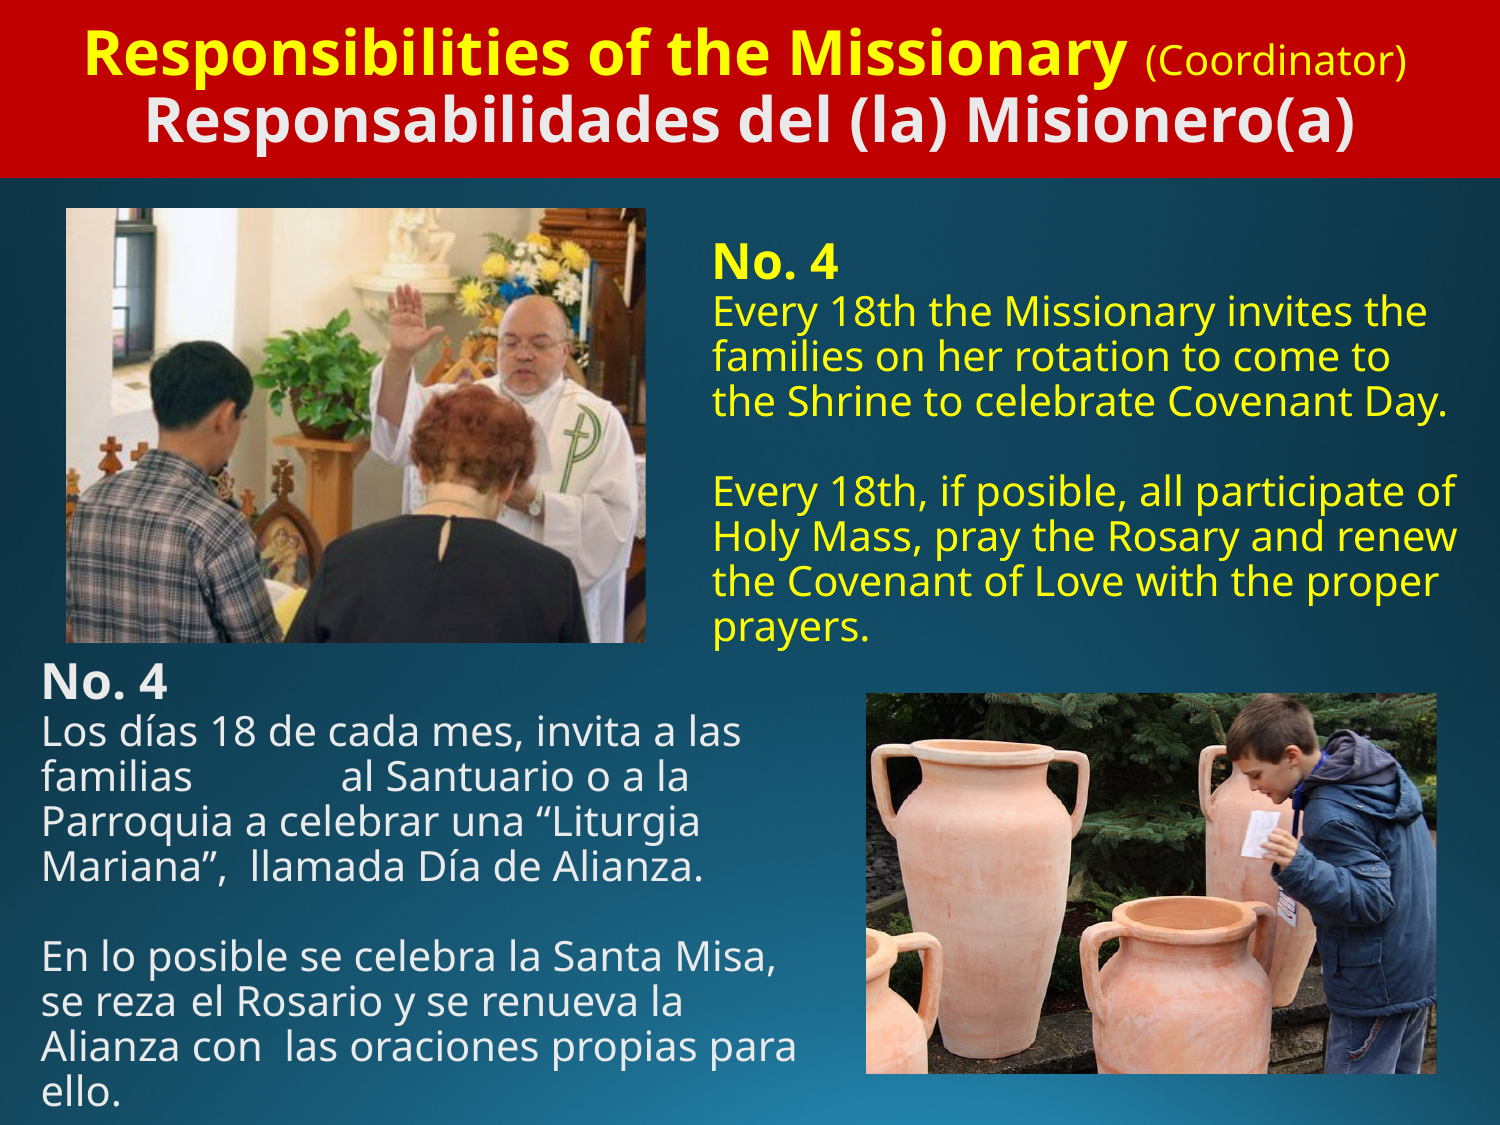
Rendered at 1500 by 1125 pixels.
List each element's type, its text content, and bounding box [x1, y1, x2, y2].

picture [0, 178, 1500, 1125]
text_box Responsibilities of the Missionary (Coordinator) Responsabilidades del (la) Misionero(a) [0, 0, 1500, 178]
text_box No. 4 Every 18th the Missionary invites the families on her rotation to come to the Shrine to celebrate Covenant Day. Every 18th, if posible, all participate of Holy Mass, pray the Rosary and renew the Covenant of Love with the proper prayers. [711, 216, 1460, 671]
title No. 4 Los días 18 de cada mes, invita a las familias al Santuario o a la Parroquia a celebrar una “Liturgia Mariana”, llamada Día de Alianza. En lo posible se celebra la Santa Misa, se reza el Rosario y se renueva la Alianza con las oraciones propias para ello. [40, 658, 801, 1113]
